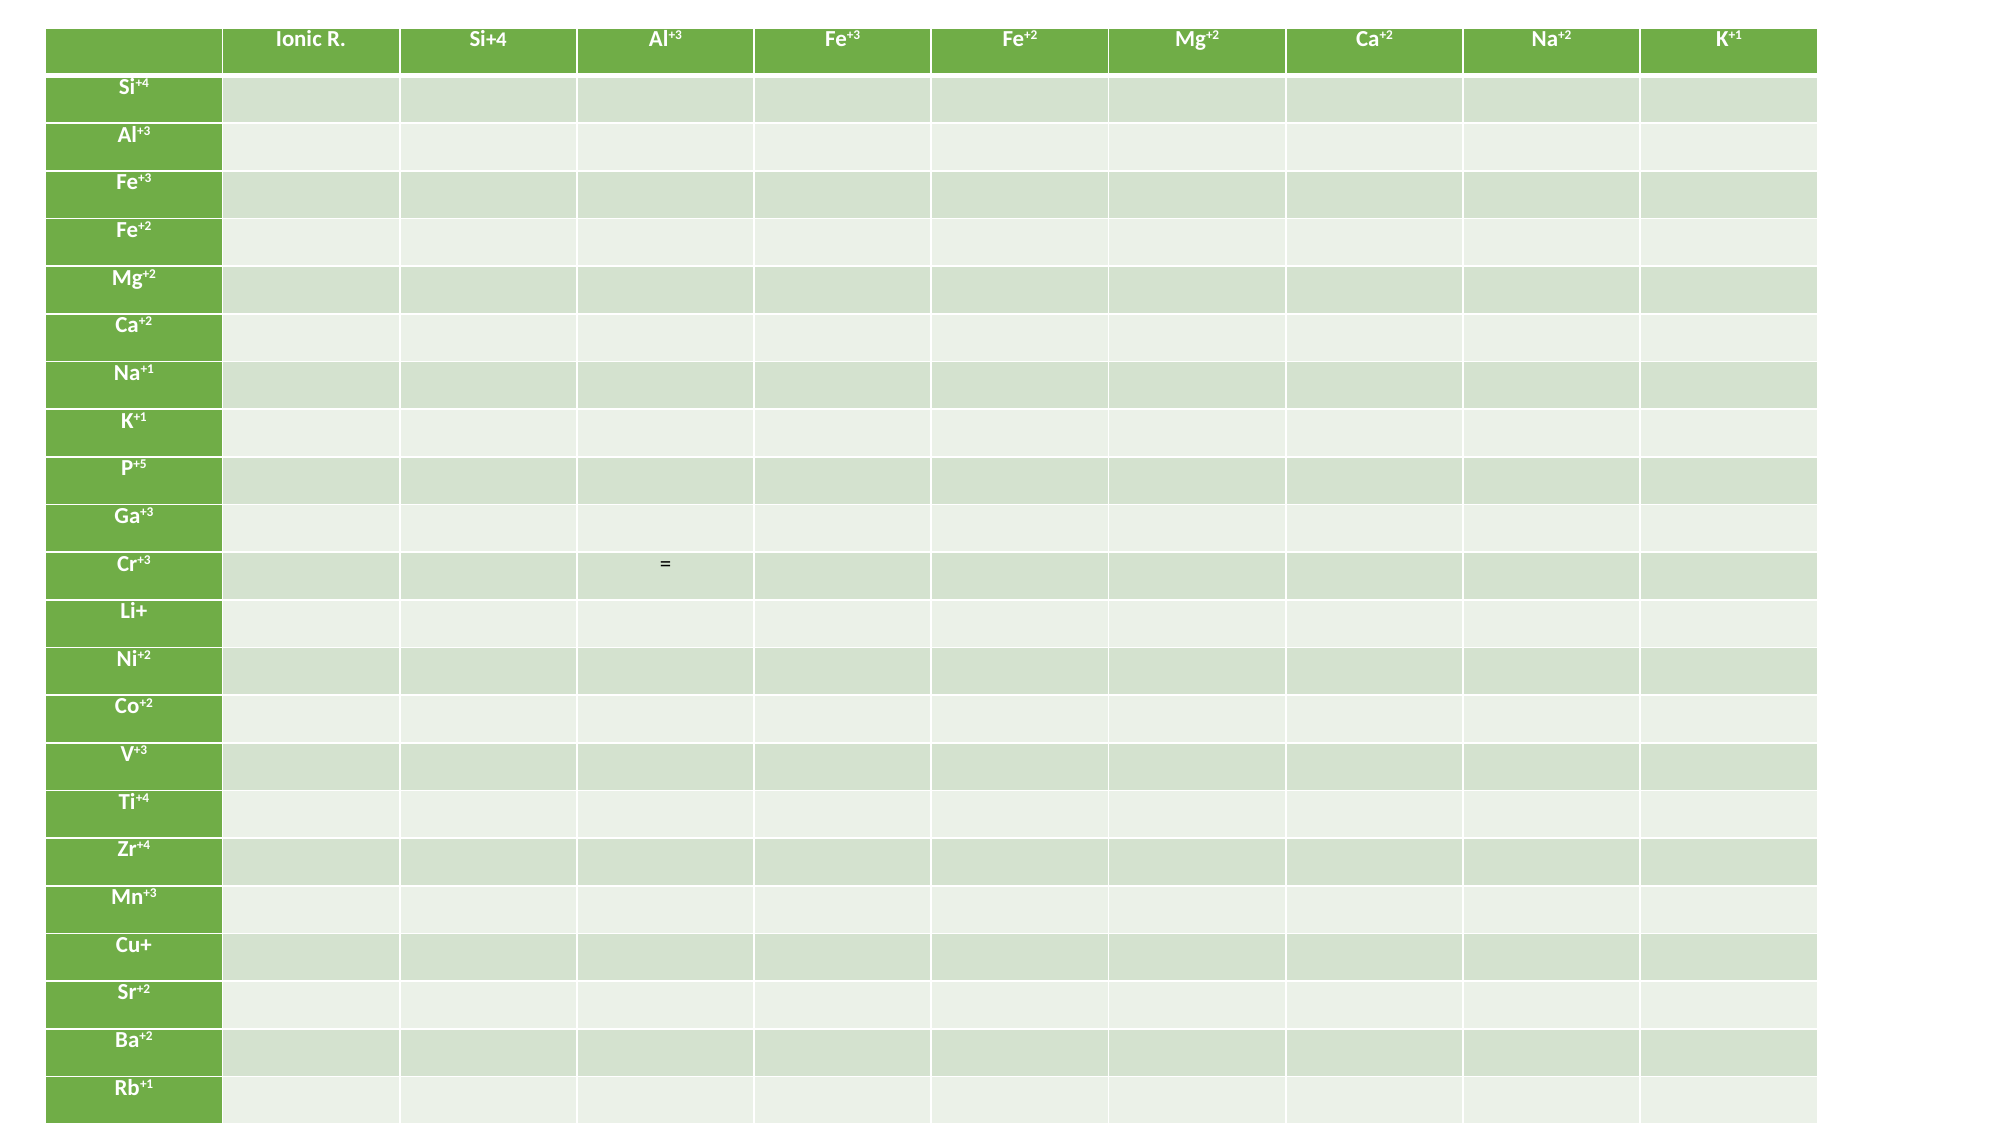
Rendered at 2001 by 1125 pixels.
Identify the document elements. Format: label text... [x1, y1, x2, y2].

table_cell [1109, 505, 1285, 551]
table_cell [401, 887, 576, 933]
table_cell [578, 124, 753, 170]
table_cell [1641, 458, 1817, 504]
table_cell [578, 887, 753, 933]
table_cell [1641, 172, 1817, 218]
table_cell [1464, 78, 1639, 122]
table_cell [1287, 458, 1462, 504]
table_cell [932, 505, 1108, 551]
table_cell [755, 887, 930, 933]
table_cell [401, 601, 576, 647]
table_cell [1464, 839, 1639, 885]
table_cell [578, 1030, 753, 1076]
table_cell [932, 315, 1108, 361]
table_cell [1287, 505, 1462, 551]
table_cell [1641, 124, 1817, 170]
table_cell [1641, 505, 1817, 551]
table_cell [932, 744, 1108, 790]
table_cell [1109, 1030, 1285, 1076]
table_cell [401, 124, 576, 170]
table_cell [755, 934, 930, 980]
table_cell [223, 458, 399, 504]
table_cell [578, 791, 753, 837]
table_cell [1641, 887, 1817, 933]
table_cell [401, 315, 576, 361]
table_cell [755, 648, 930, 694]
table_cell [1641, 839, 1817, 885]
table_cell Cu+ [46, 934, 222, 980]
table_cell [755, 982, 930, 1028]
table_cell [932, 553, 1108, 599]
table_cell [578, 458, 753, 504]
table_cell [932, 124, 1108, 170]
table_cell [223, 839, 399, 885]
table_cell [1109, 744, 1285, 790]
table_cell [1464, 791, 1639, 837]
table_cell [1464, 124, 1639, 170]
table_cell [1287, 78, 1462, 122]
table_cell [755, 315, 930, 361]
table_cell [1287, 744, 1462, 790]
table_cell [755, 696, 930, 742]
table_cell [1287, 648, 1462, 694]
table_cell [223, 934, 399, 980]
table_header Fe+2 [932, 29, 1108, 73]
table_cell Zr+4 [46, 839, 222, 885]
table_cell [223, 744, 399, 790]
table_header Na+2 [1464, 29, 1639, 73]
table_cell [1109, 601, 1285, 647]
table_cell [1464, 410, 1639, 456]
table_cell [401, 839, 576, 885]
table_cell [1641, 744, 1817, 790]
table_cell [1641, 601, 1817, 647]
table_cell [932, 934, 1108, 980]
table_cell [1464, 648, 1639, 694]
table_cell [755, 505, 930, 551]
table_cell [1641, 315, 1817, 361]
table_cell [932, 1077, 1108, 1123]
table_cell [401, 696, 576, 742]
table_header Al+3 [578, 29, 753, 73]
table_cell [223, 315, 399, 361]
table_cell Na+1 [46, 362, 222, 408]
table_cell [401, 791, 576, 837]
table_cell [1464, 1077, 1639, 1123]
table_cell [401, 553, 576, 599]
table_cell [223, 219, 399, 265]
table_cell [578, 839, 753, 885]
table_cell [1109, 1077, 1285, 1123]
table_cell [578, 219, 753, 265]
table_cell [223, 553, 399, 599]
table_cell [1109, 791, 1285, 837]
table_cell [578, 601, 753, 647]
table_cell [401, 410, 576, 456]
table_cell [1109, 934, 1285, 980]
table_cell [1109, 124, 1285, 170]
table_cell [932, 791, 1108, 837]
table_cell Li+ [46, 601, 222, 647]
table_cell [578, 1077, 753, 1123]
table_cell [755, 78, 930, 122]
table_cell [1287, 1030, 1462, 1076]
table_cell [1287, 601, 1462, 647]
table_cell [223, 1077, 399, 1123]
table_cell [1641, 1077, 1817, 1123]
table_cell [932, 362, 1108, 408]
table_cell [1287, 362, 1462, 408]
table_cell [223, 124, 399, 170]
table_cell [1641, 696, 1817, 742]
table_cell = [578, 553, 753, 599]
table_cell [401, 458, 576, 504]
table_cell [401, 934, 576, 980]
table_cell [1109, 172, 1285, 218]
table_cell [1641, 267, 1817, 313]
table_cell [223, 791, 399, 837]
table_cell [1287, 267, 1462, 313]
table_cell [578, 362, 753, 408]
table_cell [1109, 887, 1285, 933]
table_cell [932, 648, 1108, 694]
table_cell [755, 791, 930, 837]
table_cell [1287, 172, 1462, 218]
table_cell [1641, 553, 1817, 599]
table_cell [1287, 410, 1462, 456]
table_cell [932, 458, 1108, 504]
table_cell [932, 172, 1108, 218]
table_cell [578, 315, 753, 361]
table_cell [755, 362, 930, 408]
table_cell [578, 696, 753, 742]
table_cell [1109, 362, 1285, 408]
table_cell [578, 505, 753, 551]
table_cell [1109, 982, 1285, 1028]
table_cell [1641, 78, 1817, 122]
table_cell [1464, 362, 1639, 408]
table_cell [932, 839, 1108, 885]
table_cell [223, 362, 399, 408]
table_cell Sr+2 [46, 982, 222, 1028]
table_cell [932, 219, 1108, 265]
table_cell [755, 172, 930, 218]
table_cell V+3 [46, 744, 222, 790]
table_cell [223, 696, 399, 742]
table_cell [1641, 791, 1817, 837]
table_cell [932, 601, 1108, 647]
table_cell [932, 78, 1108, 122]
table_cell Ni+2 [46, 648, 222, 694]
table_cell [1641, 648, 1817, 694]
table_cell [578, 648, 753, 694]
table_cell [932, 1030, 1108, 1076]
table_cell Ga+3 [46, 505, 222, 551]
table_cell [1464, 172, 1639, 218]
table_cell Ti+4 [46, 791, 222, 837]
table_cell [932, 410, 1108, 456]
table_cell [755, 1077, 930, 1123]
table_cell [401, 267, 576, 313]
table_cell [223, 648, 399, 694]
table_cell [1641, 219, 1817, 265]
table_cell [1464, 505, 1639, 551]
table_cell [1464, 696, 1639, 742]
table_cell [1641, 1030, 1817, 1076]
table_cell [1287, 553, 1462, 599]
table_header Fe+3 [755, 29, 930, 73]
table_cell [223, 982, 399, 1028]
table_cell [1464, 458, 1639, 504]
table_cell [1109, 648, 1285, 694]
table_cell Mn+3 [46, 887, 222, 933]
table_cell [755, 553, 930, 599]
table_cell [401, 78, 576, 122]
table_header [46, 29, 222, 73]
table_cell [578, 78, 753, 122]
table_cell [1287, 982, 1462, 1028]
table_header K+1 [1641, 29, 1817, 73]
table_cell K+1 [46, 410, 222, 456]
table_cell [1464, 744, 1639, 790]
table_cell [755, 458, 930, 504]
table_cell [401, 648, 576, 694]
table_cell [932, 982, 1108, 1028]
table_header Si+4 [401, 29, 576, 73]
table_cell [1287, 219, 1462, 265]
table_cell [1641, 934, 1817, 980]
table_cell [1464, 982, 1639, 1028]
table_header Ionic R. [223, 29, 399, 73]
table_cell [1464, 1030, 1639, 1076]
table_cell [1109, 696, 1285, 742]
table_cell Fe+3 [46, 172, 222, 218]
table_cell Co+2 [46, 696, 222, 742]
table_cell [223, 267, 399, 313]
table_cell [223, 601, 399, 647]
table_cell [578, 934, 753, 980]
table_cell [1109, 458, 1285, 504]
table_cell [578, 267, 753, 313]
table_cell Ca+2 [46, 315, 222, 361]
table_cell [1109, 267, 1285, 313]
table_cell [401, 172, 576, 218]
table_cell [1109, 219, 1285, 265]
table_cell [1464, 934, 1639, 980]
table_cell [1287, 1077, 1462, 1123]
table_cell [401, 982, 576, 1028]
table_cell [755, 744, 930, 790]
table_cell [578, 744, 753, 790]
table_cell [1464, 219, 1639, 265]
table_cell [578, 410, 753, 456]
table_cell [223, 505, 399, 551]
table_cell [401, 744, 576, 790]
table_cell [755, 601, 930, 647]
table_cell [1464, 887, 1639, 933]
table_header Ca+2 [1287, 29, 1462, 73]
table_cell [578, 172, 753, 218]
table_cell [1464, 267, 1639, 313]
table_cell [401, 219, 576, 265]
table_cell [755, 267, 930, 313]
table_cell [401, 505, 576, 551]
table_cell [1464, 315, 1639, 361]
table_cell [1287, 791, 1462, 837]
table_cell Ba+2 [46, 1030, 222, 1076]
table_cell Cr+3 [46, 553, 222, 599]
table_cell [223, 172, 399, 218]
table_cell Rb+1 [46, 1077, 222, 1123]
table_cell [401, 1077, 576, 1123]
table_cell [1109, 839, 1285, 885]
table_cell [1287, 315, 1462, 361]
table_cell [1641, 362, 1817, 408]
table_cell [755, 219, 930, 265]
table_cell [1109, 78, 1285, 122]
table_cell [1287, 934, 1462, 980]
table_cell [401, 1030, 576, 1076]
table_cell [1287, 887, 1462, 933]
table_cell [223, 410, 399, 456]
table_cell [1641, 410, 1817, 456]
table_cell [755, 410, 930, 456]
table_cell [932, 887, 1108, 933]
table_cell [1287, 696, 1462, 742]
table_cell [1109, 410, 1285, 456]
table_cell [1109, 553, 1285, 599]
table_cell [932, 696, 1108, 742]
table_cell Al+3 [46, 124, 222, 170]
table_header Mg+2 [1109, 29, 1285, 73]
table_cell [755, 839, 930, 885]
table_cell [755, 1030, 930, 1076]
table_cell [1464, 601, 1639, 647]
table_cell [401, 362, 576, 408]
table_cell [1641, 982, 1817, 1028]
table_cell [932, 267, 1108, 313]
table_cell [1109, 315, 1285, 361]
table_cell [223, 1030, 399, 1076]
table_cell Si+4 [46, 78, 222, 122]
table_cell [1287, 124, 1462, 170]
table_cell Mg+2 [46, 267, 222, 313]
table_cell [1464, 553, 1639, 599]
table_cell [1287, 839, 1462, 885]
table_cell [755, 124, 930, 170]
table_cell [223, 78, 399, 122]
table_cell Fe+2 [46, 219, 222, 265]
table_cell P+5 [46, 458, 222, 504]
table_cell [578, 982, 753, 1028]
table_cell [223, 887, 399, 933]
